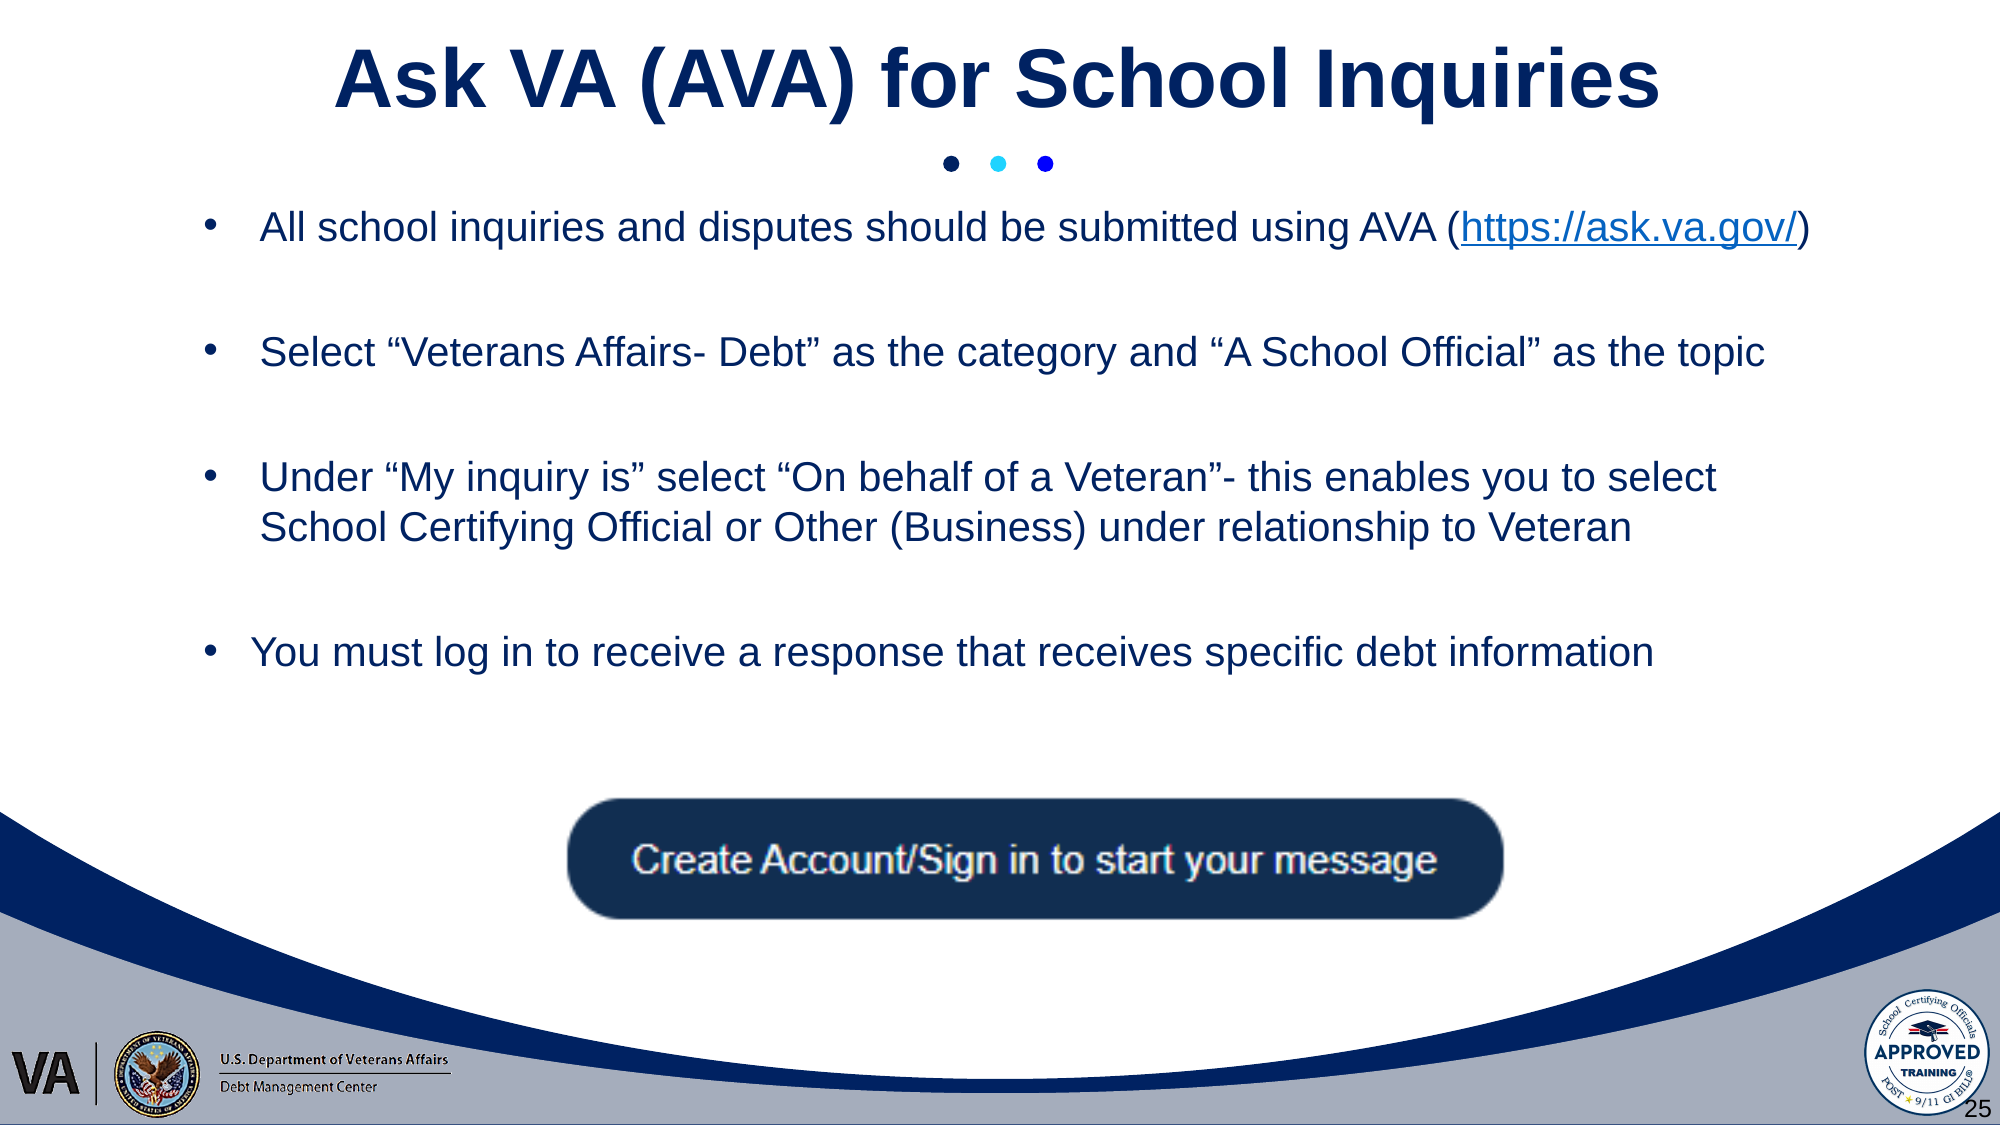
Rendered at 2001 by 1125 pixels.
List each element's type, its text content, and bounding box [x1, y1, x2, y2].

text_box All school inquiries and disputes should be submitted using AVA (https://ask.va.gov/) Select “Veterans Affairs- Debt” as the category and “A School Official” as the topic Under “My inquiry is” select “On behalf of a Veteran”- this enables you to select School Certifying Official or Other (Business) under relationship to Veteran You must log in to receive a response that receives specific debt information [203, 199, 1826, 811]
picture [496, 700, 1582, 990]
text_box Ask VA (AVA) for School Inquiries [98, 35, 1898, 126]
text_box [943, 155, 1054, 172]
picture [1864, 989, 1990, 1116]
picture [0, 1016, 484, 1125]
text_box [0, 811, 2000, 1125]
